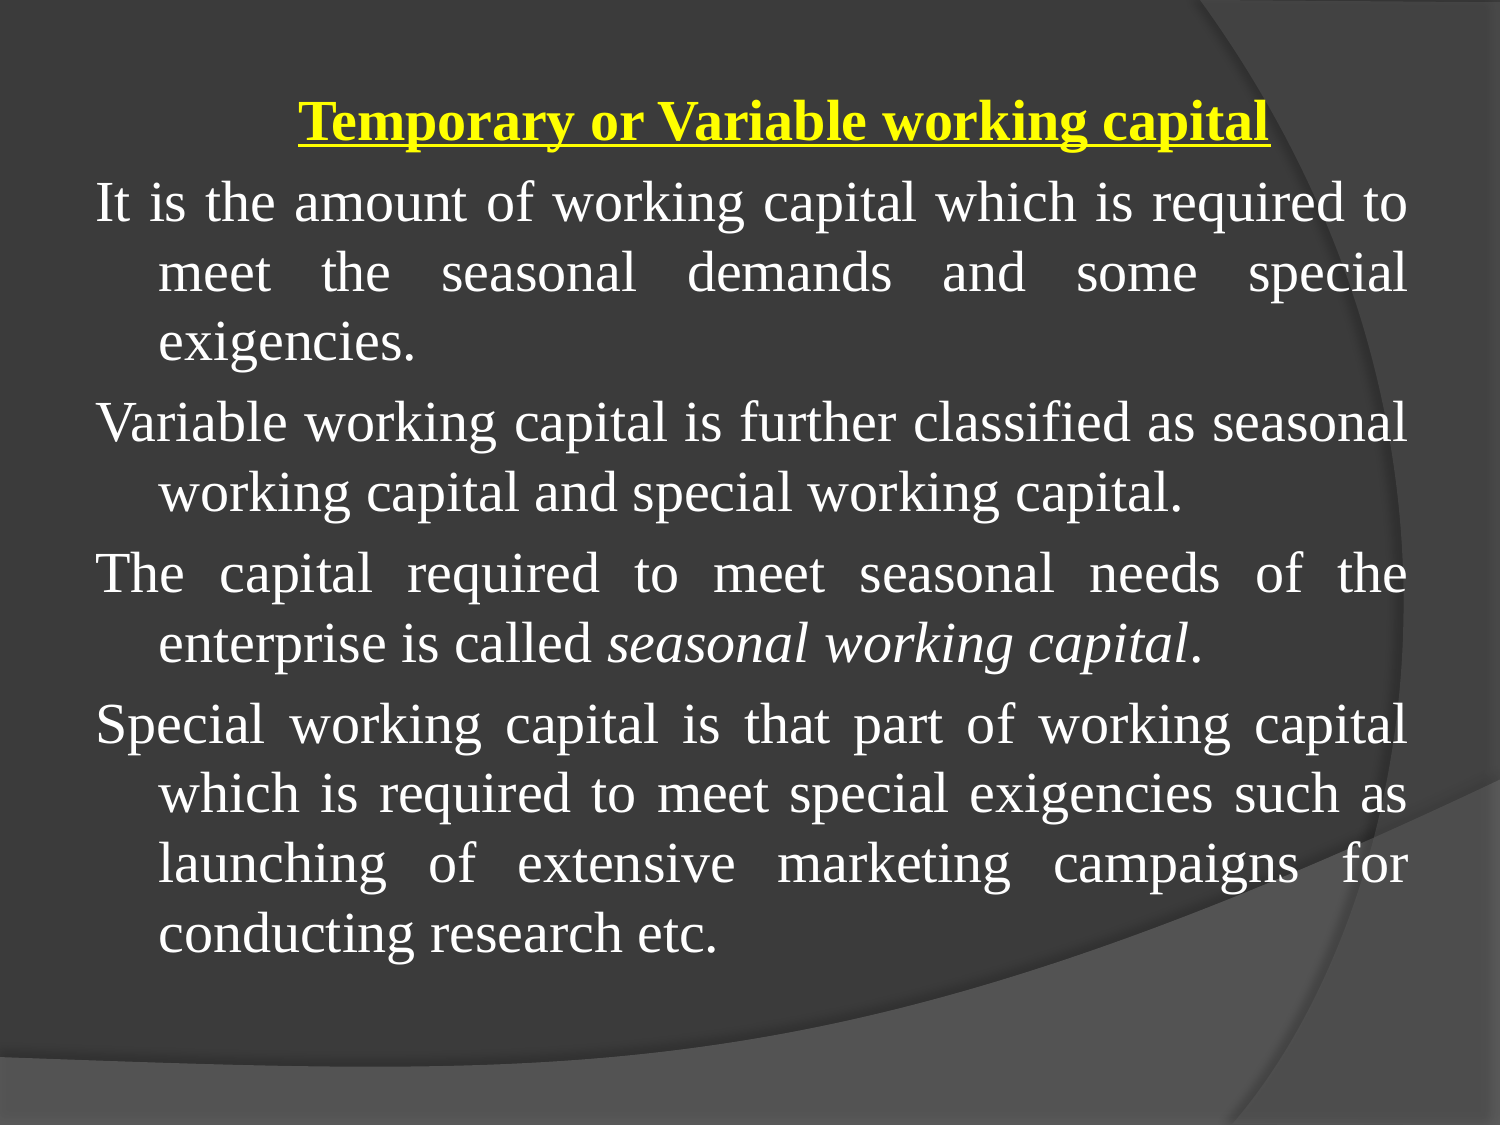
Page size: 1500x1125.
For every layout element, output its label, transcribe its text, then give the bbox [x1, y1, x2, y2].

list Temporary or Variable working capital It is the amount of working capital which is required to meet the seasonal demands and some special exigencies. Variable working capital is further classified as seasonal working capital and special working capital. The capital required to meet seasonal needs of the enterprise is called seasonal working capital. Special working capital is that part of working capital which is required to meet special exigencies such as launching of extensive marketing campaigns for conducting research etc. [75, 75, 1425, 1005]
